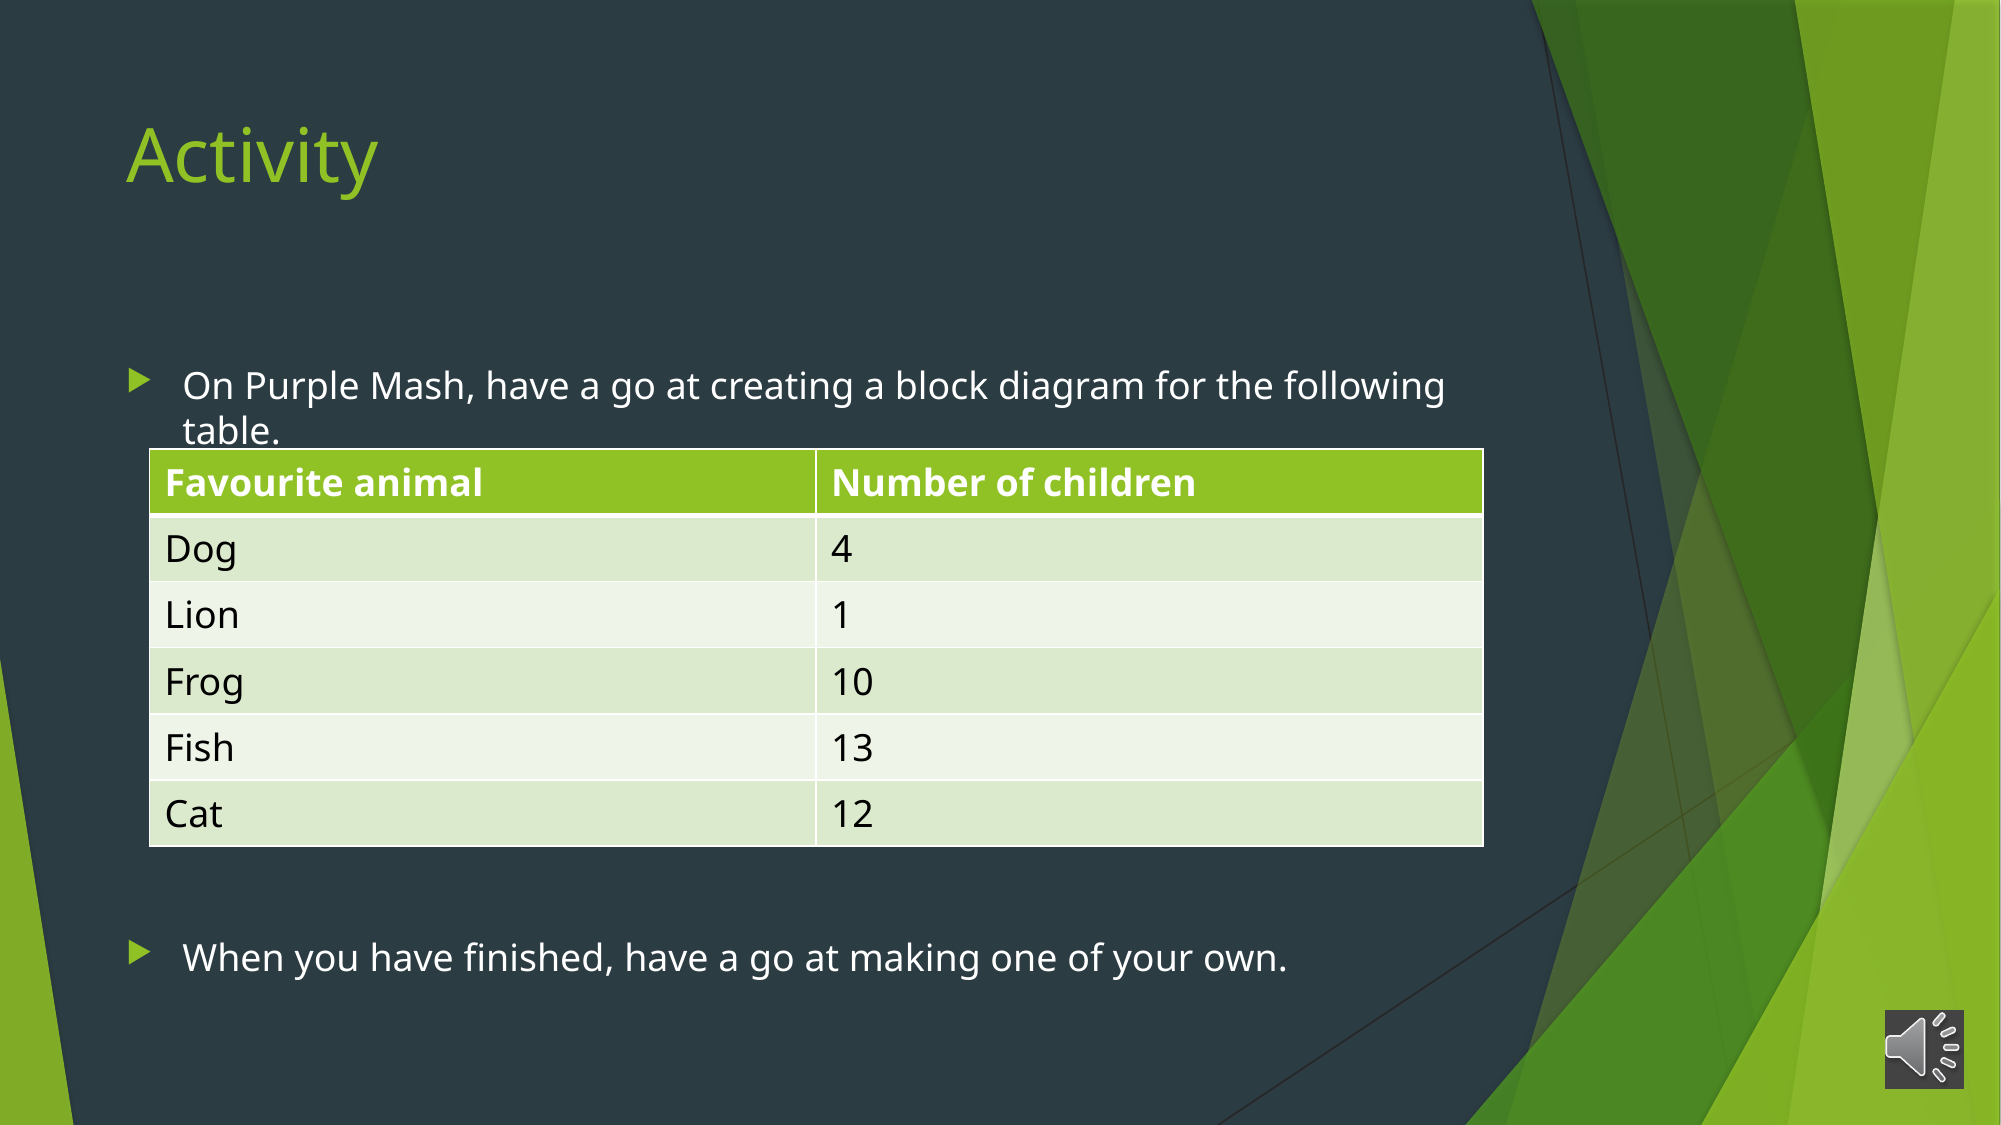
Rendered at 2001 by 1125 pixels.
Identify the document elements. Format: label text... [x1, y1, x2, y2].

table_cell Cat [150, 781, 815, 845]
table_cell Dog [150, 518, 815, 581]
table_header Favourite animal [150, 450, 815, 513]
table_header Number of children [817, 450, 1482, 513]
table_cell 12 [817, 781, 1482, 845]
title Activity [111, 99, 1522, 317]
table_cell Fish [150, 715, 815, 779]
table_cell Lion [150, 582, 815, 647]
table_cell Frog [150, 648, 815, 713]
table_cell 4 [817, 518, 1482, 581]
table_cell 1 [817, 582, 1482, 647]
list On Purple Mash, have a go at creating a block diagram for the following table. When you have finished, have a go at making one of your own. [111, 354, 1522, 992]
table_cell 10 [817, 648, 1482, 713]
picture [1884, 1009, 1966, 1090]
table_cell 13 [817, 715, 1482, 779]
